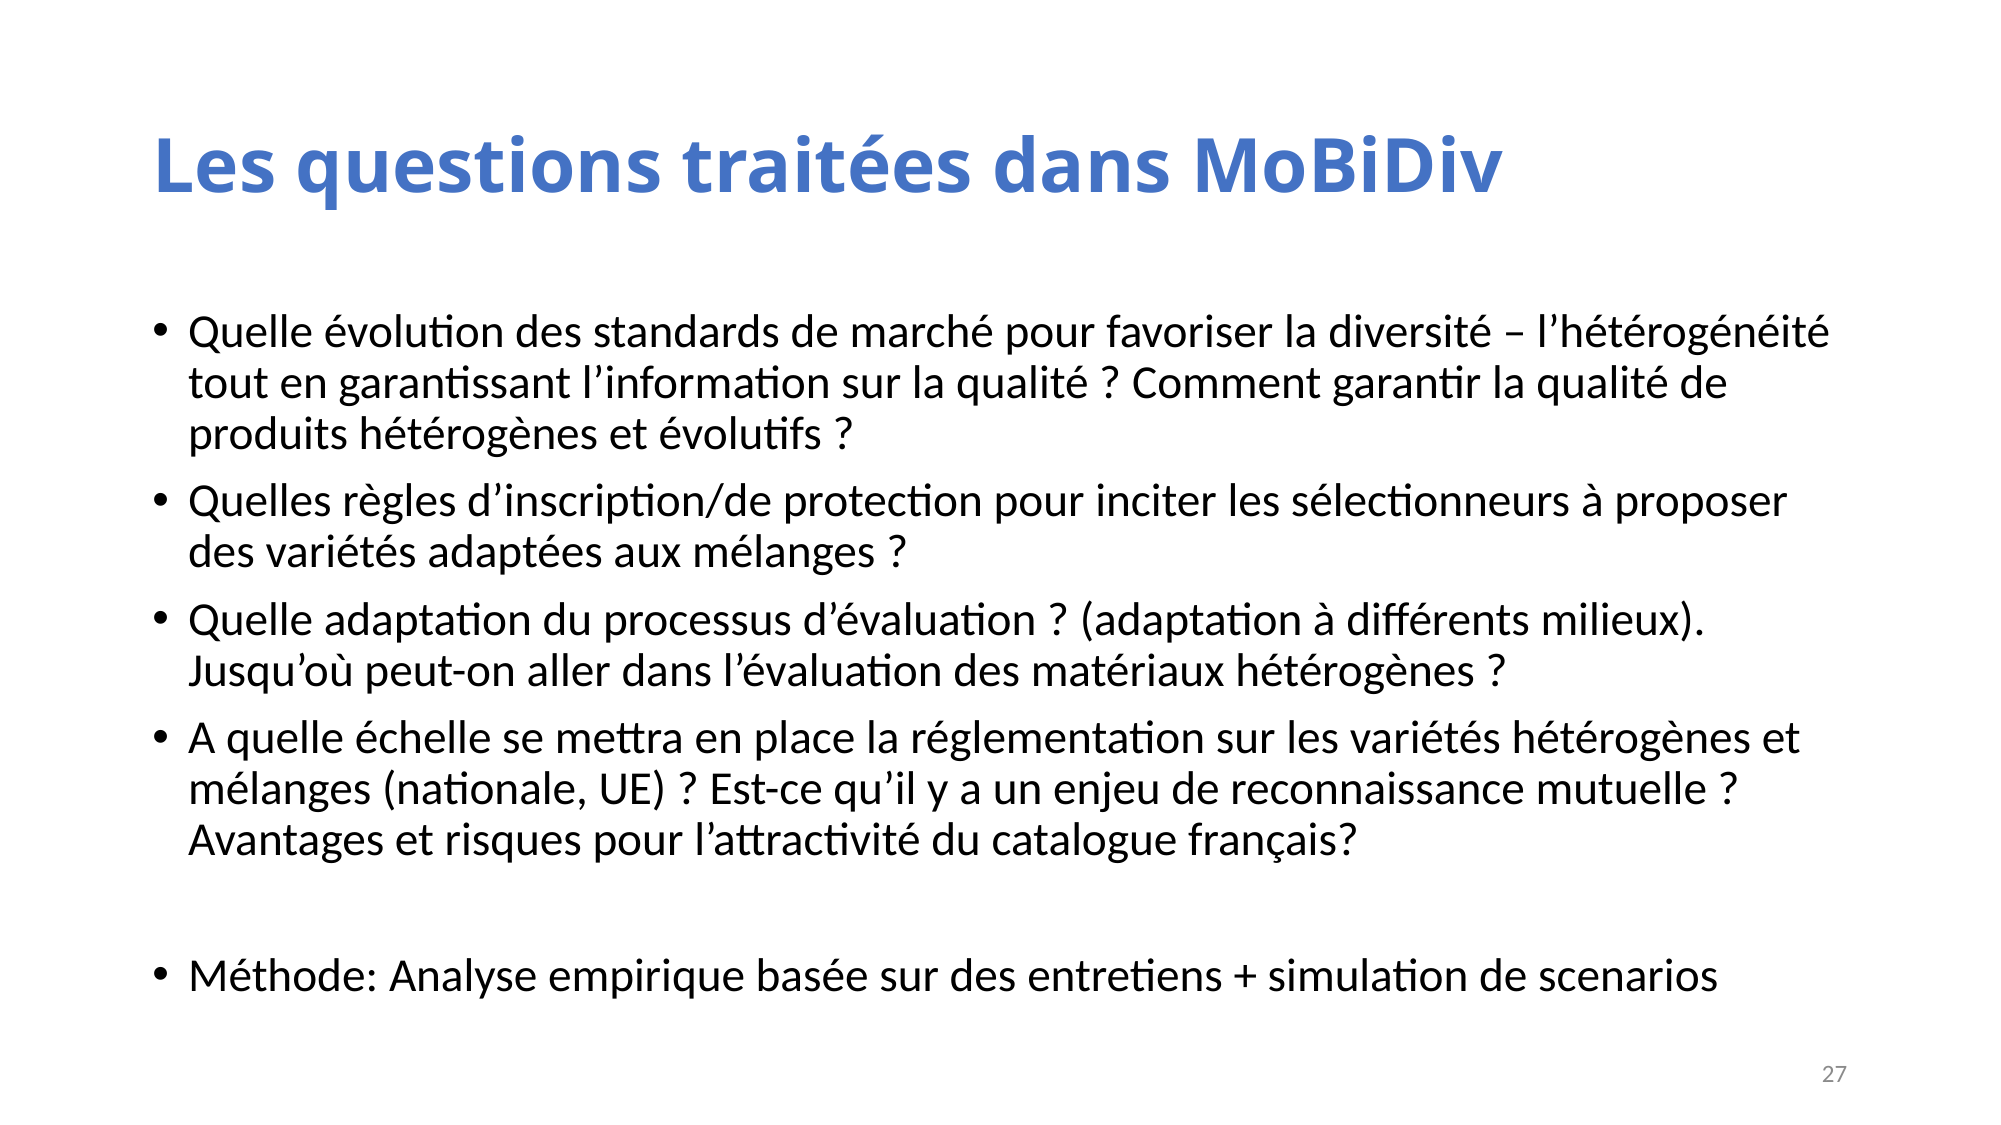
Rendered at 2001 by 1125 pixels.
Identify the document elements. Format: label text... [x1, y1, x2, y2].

title Les questions traitées dans MoBiDiv [137, 59, 1863, 278]
slide_number 27 [1412, 1042, 1863, 1103]
list Quelle évolution des standards de marché pour favoriser la diversité – l’hétérogénéité tout en garantissant l’information sur la qualité ? Comment garantir la qualité de produits hétérogènes et évolutifs ? Quelles règles d’inscription/de protection pour inciter les sélectionneurs à proposer des variétés adaptées aux mélanges ? Quelle adaptation du processus d’évaluation ? (adaptation à différents milieux). Jusqu’où peut-on aller dans l’évaluation des matériaux hétérogènes ? A quelle échelle se mettra en place la réglementation sur les variétés hétérogènes et mélanges (nationale, UE) ? Est-ce qu’il y a un enjeu de reconnaissance mutuelle ? Avantages et risques pour l’attractivité du catalogue français? Méthode: Analyse empirique basée sur des entretiens + simulation de scenarios [137, 299, 1863, 1014]
